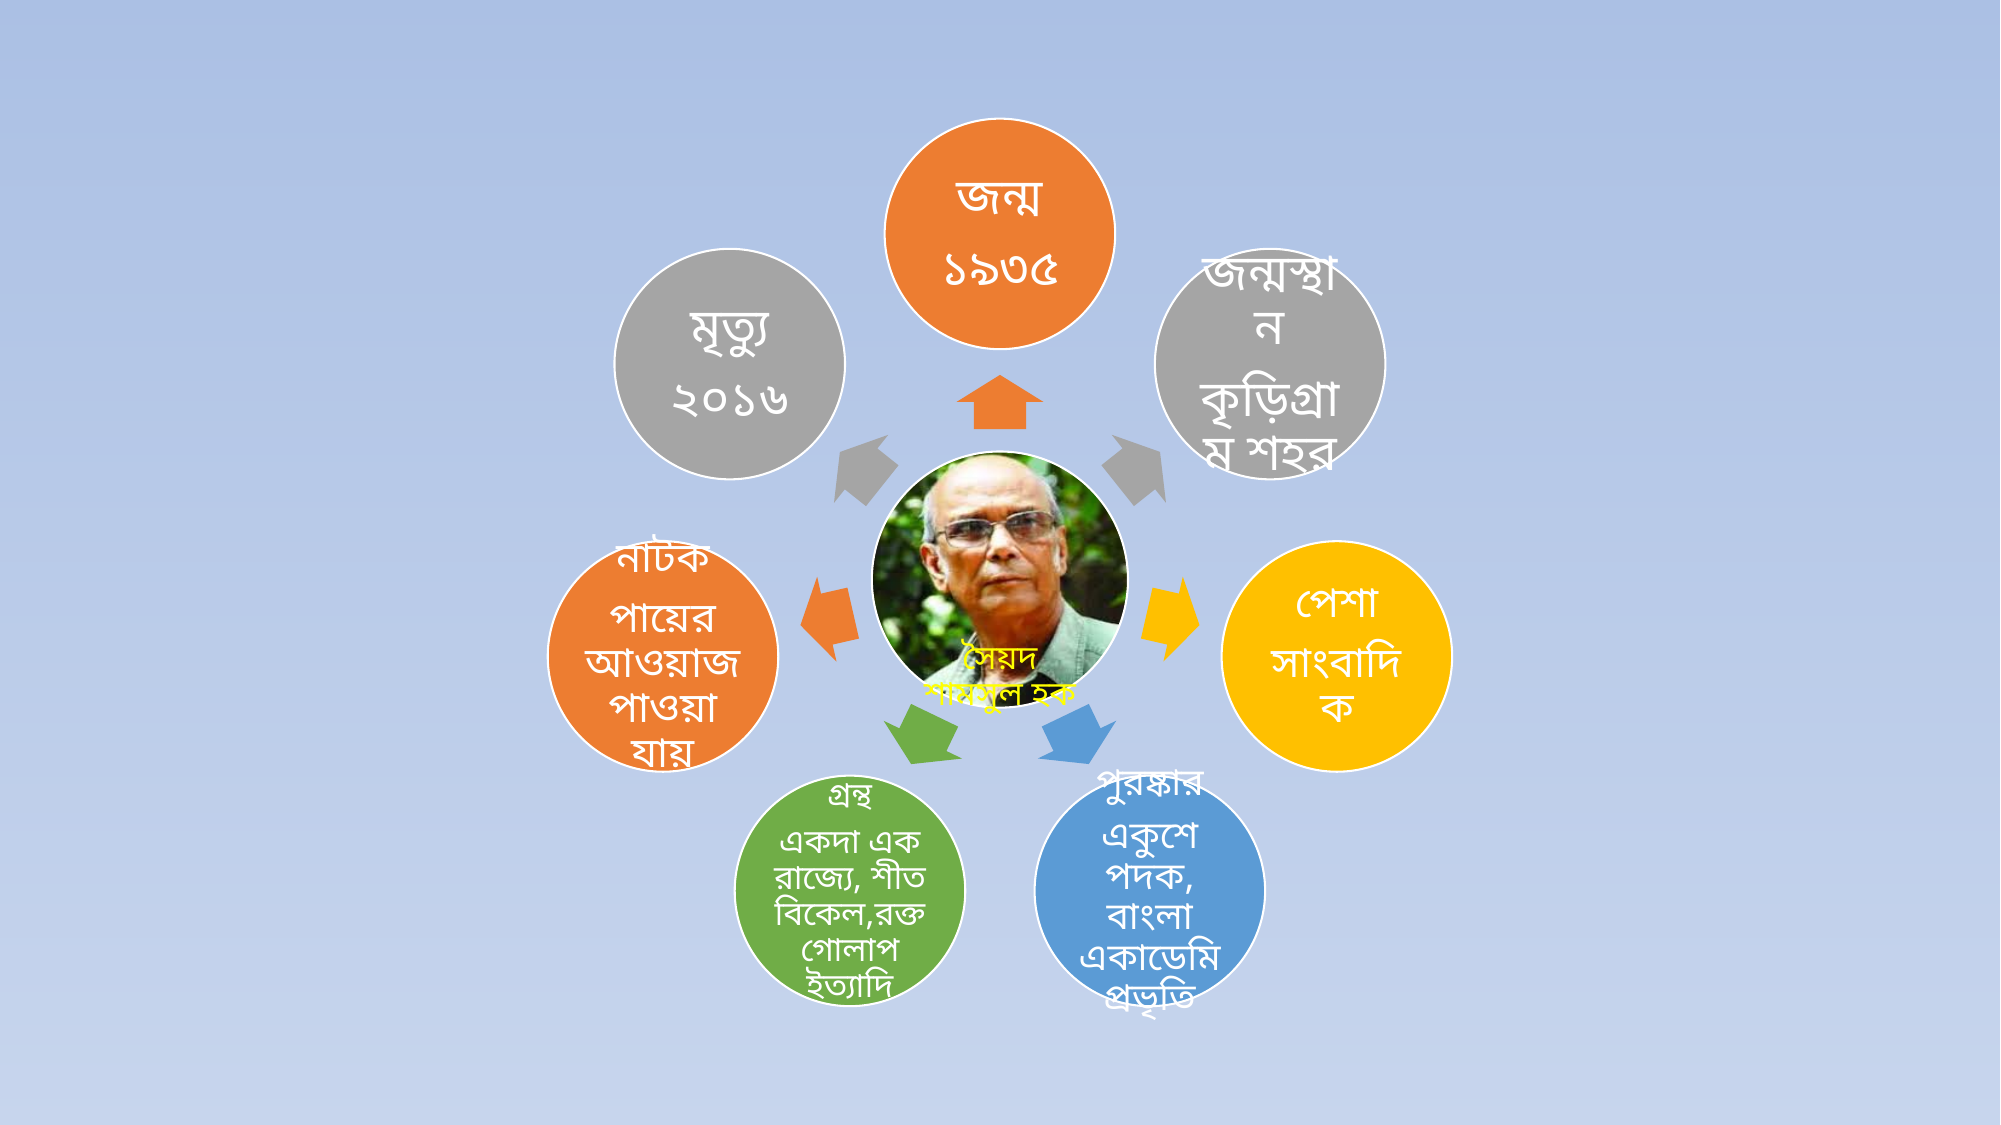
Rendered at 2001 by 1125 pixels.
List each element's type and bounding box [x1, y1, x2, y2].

text_box [333, 117, 1667, 1007]
